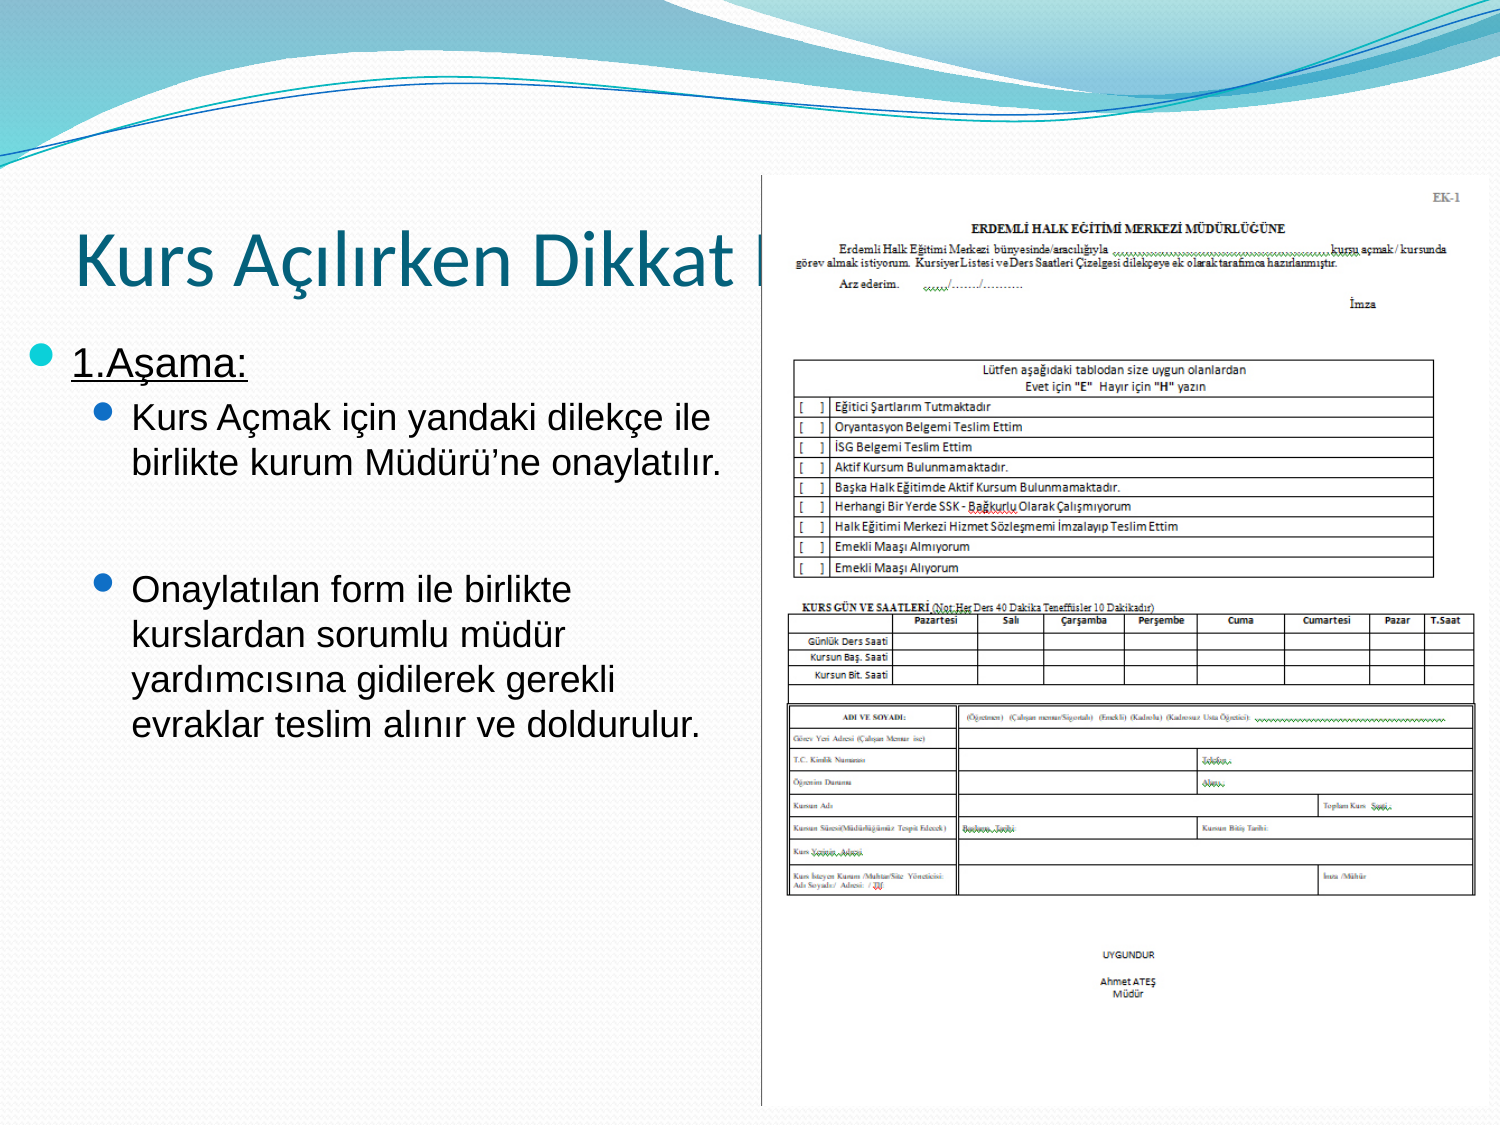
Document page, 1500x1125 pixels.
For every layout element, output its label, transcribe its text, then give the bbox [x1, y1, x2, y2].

title Kurs Açılırken Dikkat Edilmesi Gerekenler [75, 115, 1425, 303]
picture [761, 175, 1489, 1106]
text_box Sınav İmza Tutanağı [754, 176, 761, 303]
list 1.Aşama: Kurs Açmak için yandaki dilekçe ile birlikte kurum Müdürü’ne onaylatılır. Onaylatılan form ile birlikte kurslardan sorumlu müdür yardımcısına gidilerek gerekli evraklar teslim alınır ve doldurulur. [11, 328, 754, 1038]
